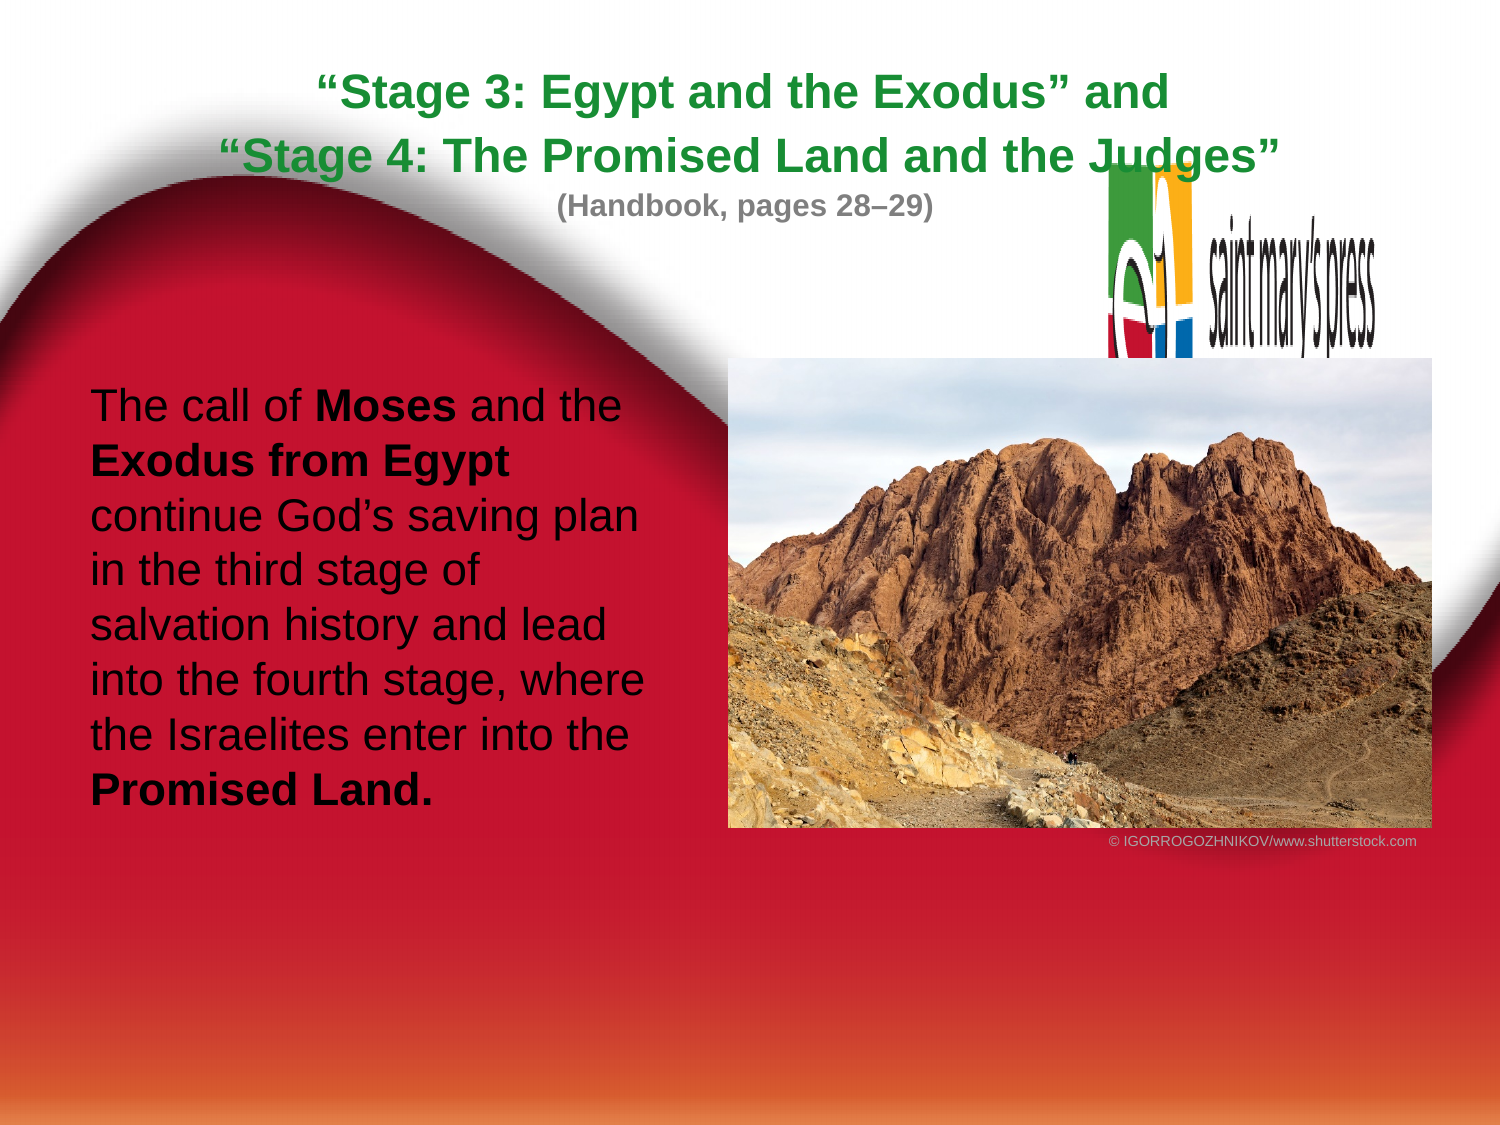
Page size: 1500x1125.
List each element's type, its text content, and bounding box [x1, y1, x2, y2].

title “Stage 3: Egypt and the Exodus” and “Stage 4: The Promised Land and the Judges” (Handbook, pages 28–29) [75, 45, 1425, 233]
text_box © IGORROGOZHNIKOV/www.shutterstock.com [993, 834, 1432, 857]
picture [0, 0, 1500, 1125]
list The call of Moses and the Exodus from Egypt continue God’s saving plan in the third stage of salvation history and lead into the fourth stage, where the Israelites enter into the Promised Land. [75, 367, 689, 1111]
